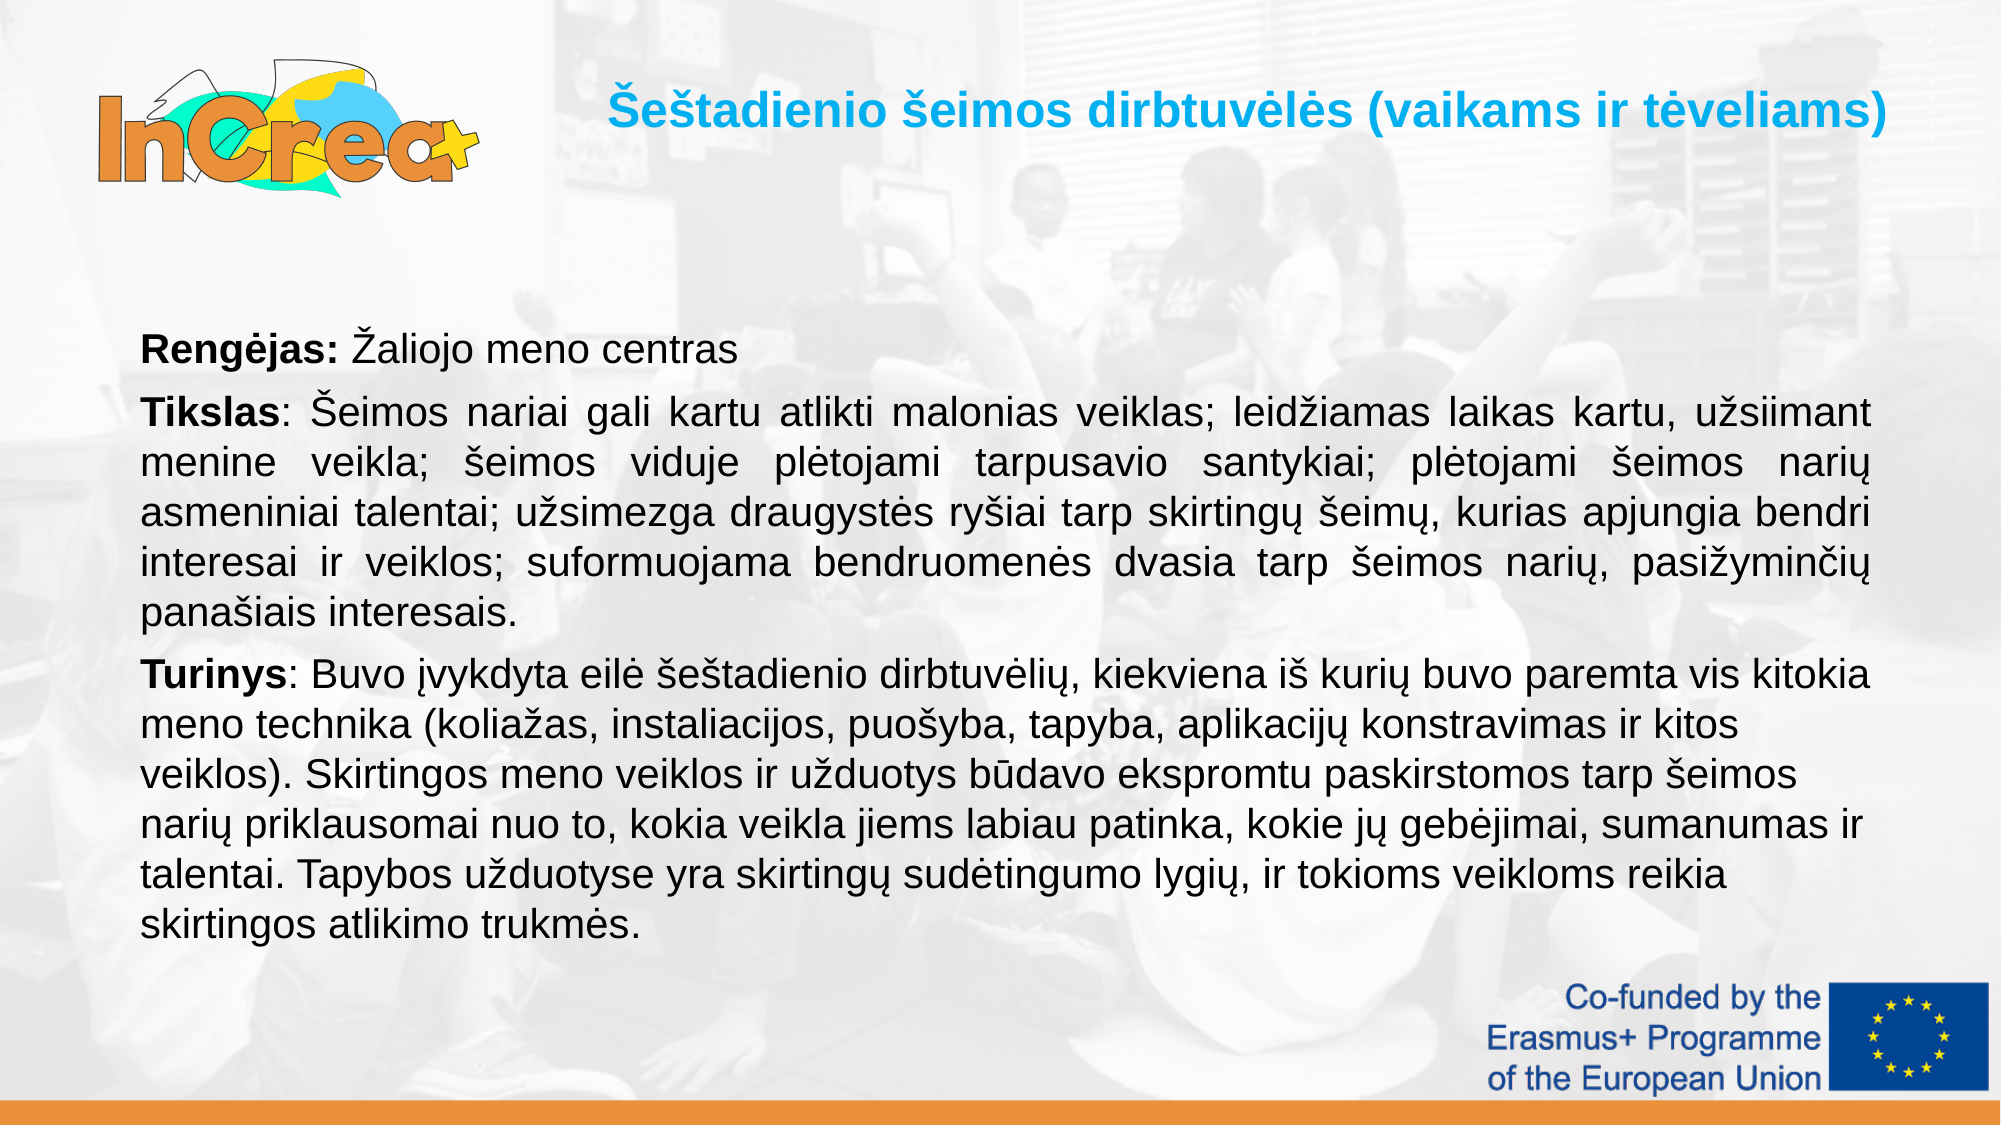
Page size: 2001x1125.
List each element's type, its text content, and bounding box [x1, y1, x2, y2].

text_box Šeštadienio šeimos dirbtuvėlės (vaikams ir tėveliams) [478, 76, 1904, 215]
picture [93, 52, 482, 203]
picture [1472, 979, 2000, 1101]
text_box Rengėjas: Žaliojo meno centras Tikslas: Šeimos nariai gali kartu atlikti malonias veiklas; leidžiamas laikas kartu, užsiimant menine veikla; šeimos viduje plėtojami tarpusavio santykiai; plėtojami šeimos narių asmeniniai talentai; užsimezga draugystės ryšiai tarp skirtingų šeimų, kurias apjungia bendri interesai ir veiklos; suformuojama bendruomenės dvasia tarp šeimos narių, pasižyminčių panašiais interesais. Turinys: Buvo įvykdyta eilė šeštadienio dirbtuvėlių, kiekviena iš kurių buvo paremta vis kitokia meno technika (koliažas, instaliacijos, puošyba, tapyba, aplikacijų konstravimas ir kitos veiklos). Skirtingos meno veiklos ir užduotys būdavo ekspromtu paskirstomos tarp šeimos narių priklausomai nuo to, kokia veikla jiems labiau patinka, kokie jų gebėjimai, sumanumas ir talentai. Tapybos užduotyse yra skirtingų sudėtingumo lygių, ir tokioms veikloms reikia skirtingos atlikimo trukmės. [124, 314, 1888, 958]
